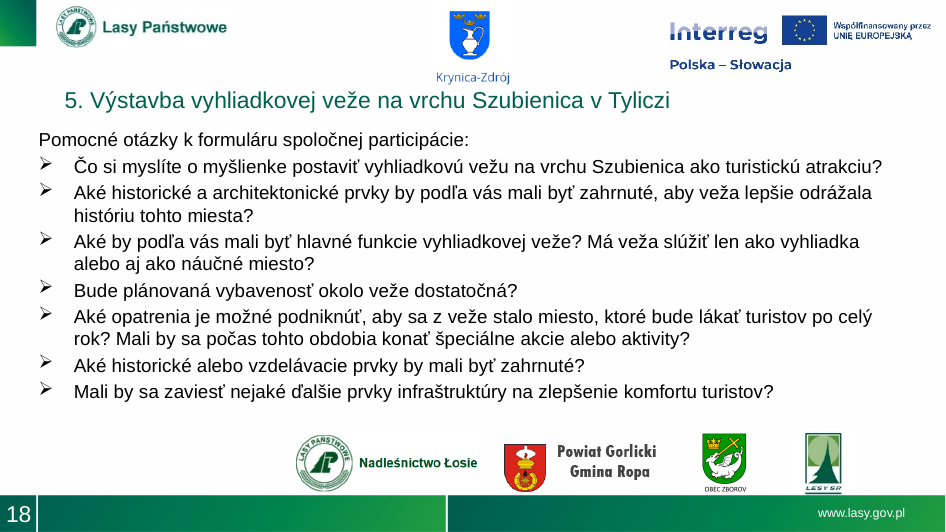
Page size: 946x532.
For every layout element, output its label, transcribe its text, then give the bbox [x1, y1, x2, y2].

text_box 5. Výstavba vyhliadkovej veže na vrchu Szubienica v Tyliczi [49, 77, 768, 121]
picture [0, 0, 946, 532]
list Pomocné otázky k formuláru spoločnej participácie: Čo si myslíte o myšlienke postaviť vyhliadkovú vežu na vrchu Szubienica ako turistickú atrakciu? Aké historické a architektonické prvky by podľa vás mali byť zahrnuté, aby veža lepšie odrážala históriu tohto miesta? Aké by podľa vás mali byť hlavné funkcie vyhliadkovej veže? Má veža slúžiť len ako vyhliadka alebo aj ako náučné miesto? Bude plánovaná vybavenosť okolo veže dostatočná? Aké opatrenia je možné podniknúť, aby sa z veže stalo miesto, ktoré bude lákať turistov po celý rok? Mali by sa počas tohto obdobia konať špeciálne akcie alebo aktivity? Aké historické alebo vzdelávacie prvky by mali byť zahrnuté? Mali by sa zaviesť nejaké ďalšie prvky infraštruktúry na zlepšenie komfortu turistov? [23, 120, 922, 483]
